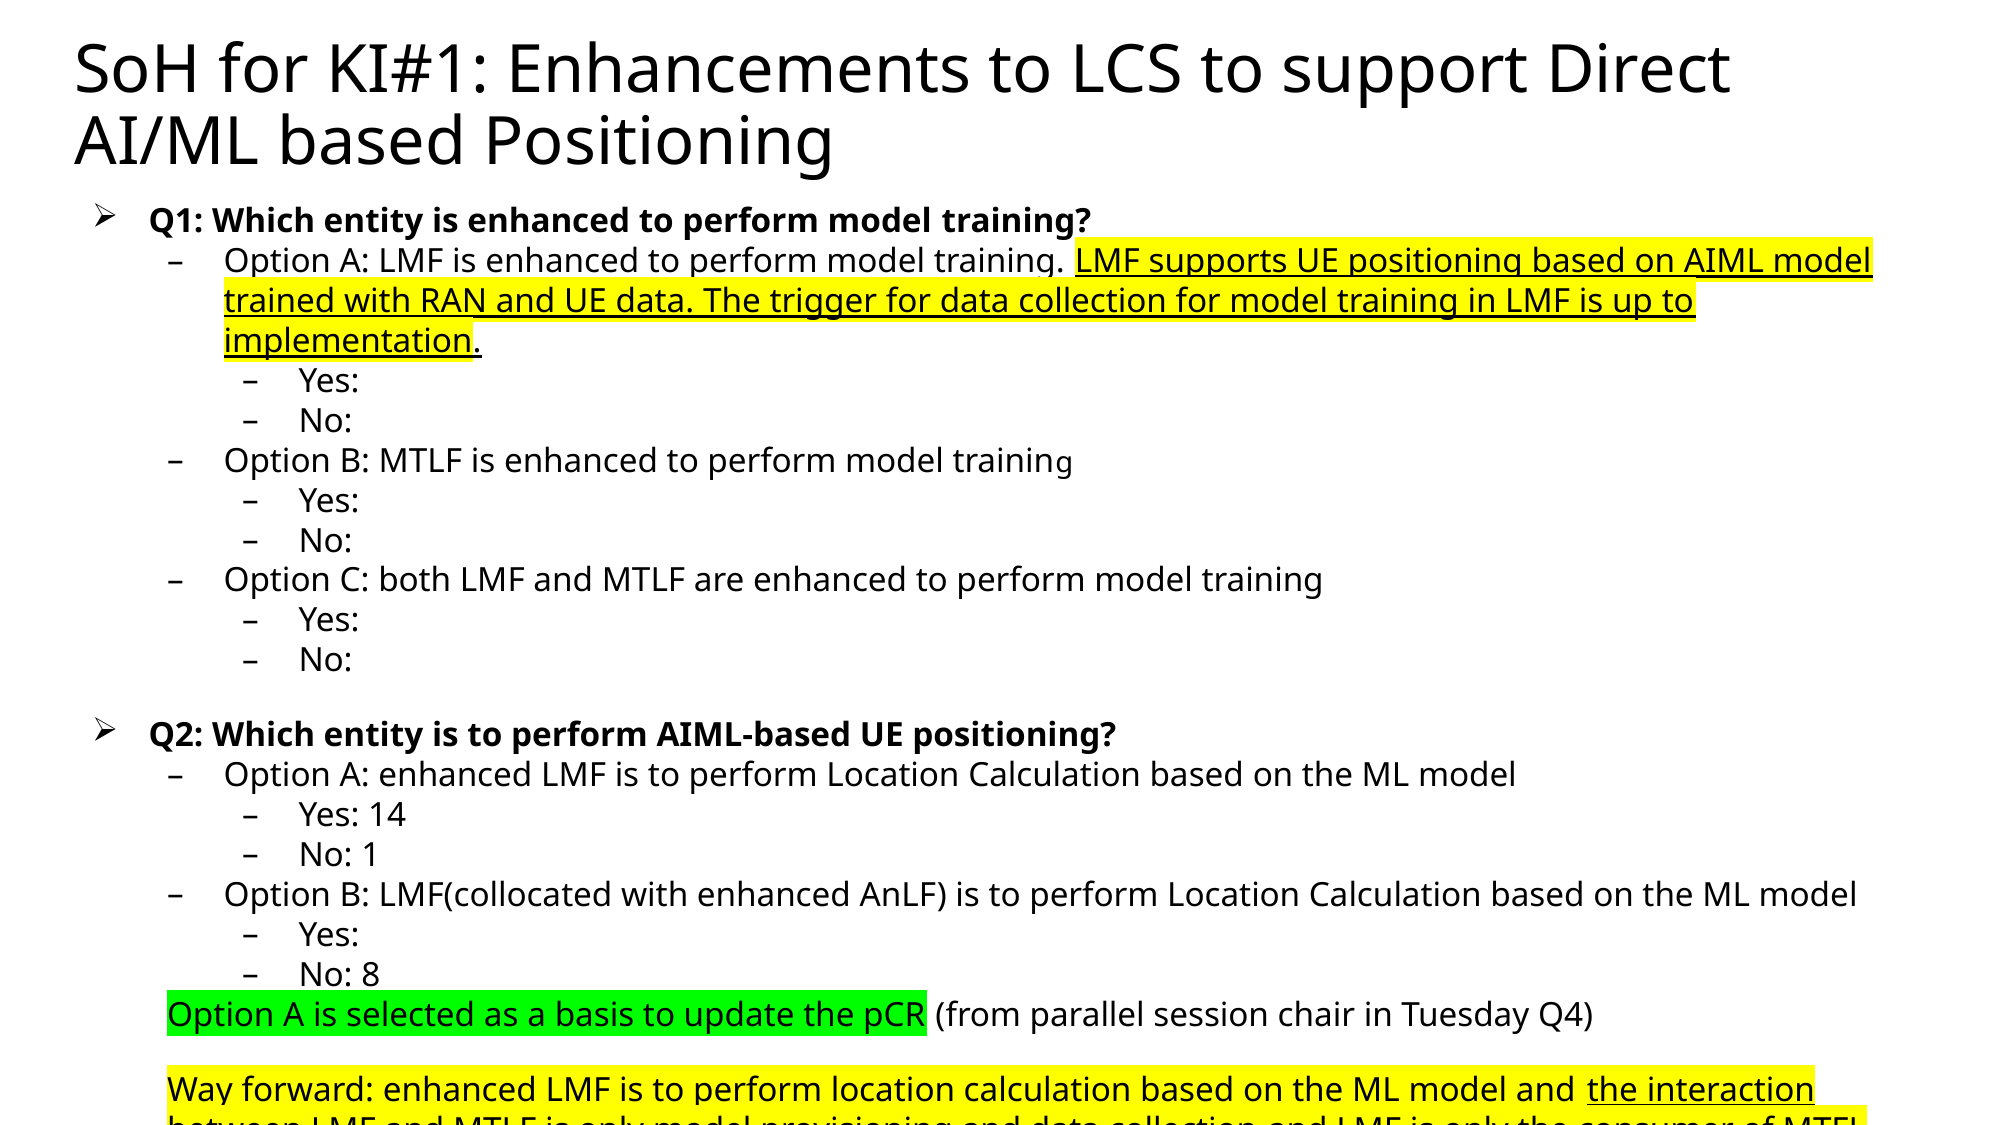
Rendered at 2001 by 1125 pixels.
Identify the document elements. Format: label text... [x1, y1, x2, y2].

title SoH for KI#1: Enhancements to LCS to support Direct AI/ML based Positioning [59, 22, 1952, 193]
text_box Q1: Which entity is enhanced to perform model training? Option A: LMF is enhanced to perform model training. LMF supports UE positioning based on AIML model trained with RAN and UE data. The trigger for data collection for model training in LMF is up to implementation. Yes: No: Option B: MTLF is enhanced to perform model training Yes: No: Option C: both LMF and MTLF are enhanced to perform model training Yes: No: Q2: Which entity is to perform AIML-based UE positioning? Option A: enhanced LMF is to perform Location Calculation based on the ML model Yes: 14 No: 1 Option B: LMF(collocated with enhanced AnLF) is to perform Location Calculation based on the ML model Yes: No: 8 Option A is selected as a basis to update the pCR (from parallel session chair in Tuesday Q4) Way forward: enhanced LMF is to perform location calculation based on the ML model and the interaction between LMF and MTLF is only model provisioning and data collection and LMF is only the consumer of MTFL service. [77, 191, 1952, 1125]
